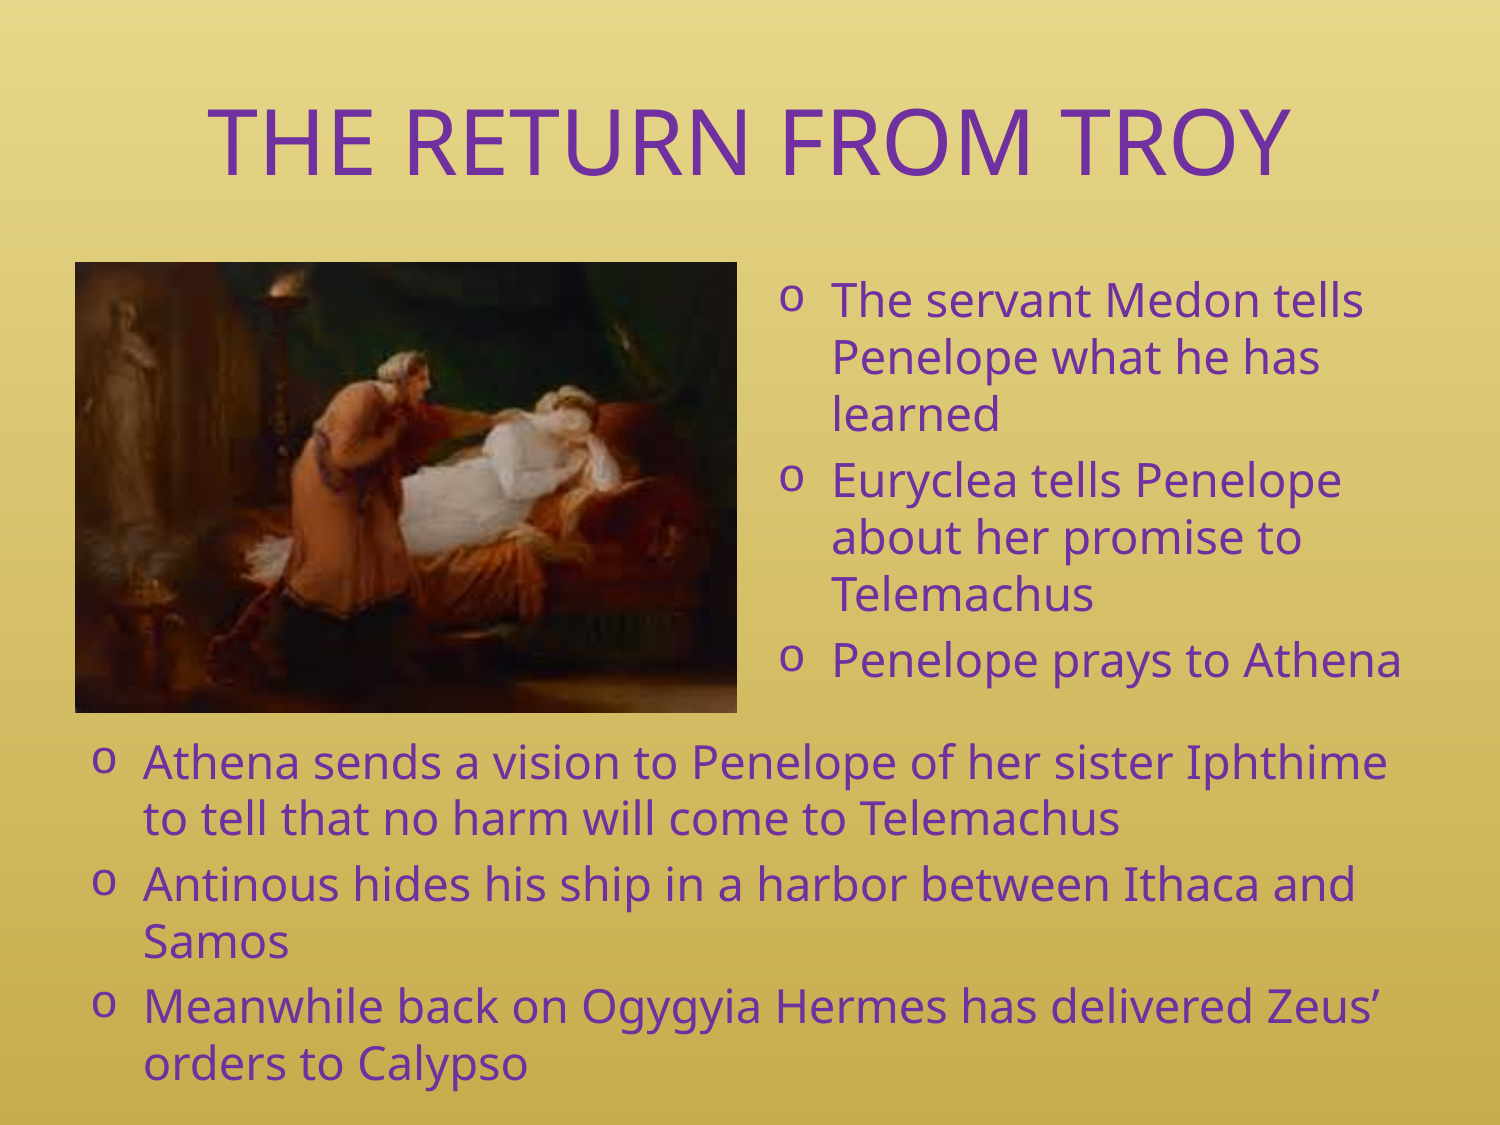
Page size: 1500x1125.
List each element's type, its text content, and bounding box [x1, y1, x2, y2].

list Athena sends a vision to Penelope of her sister Iphthime to tell that no harm will come to Telemachus Antinous hides his ship in a harbor between Ithaca and Samos Meanwhile back on Ogygyia Hermes has delivered Zeus’ orders to Calypso [75, 725, 1438, 1100]
picture [74, 262, 737, 713]
list The servant Medon tells Penelope what he has learned Euryclea tells Penelope about her promise to Telemachus Penelope prays to Athena [762, 262, 1425, 713]
title THE RETURN FROM TROY [75, 45, 1425, 233]
